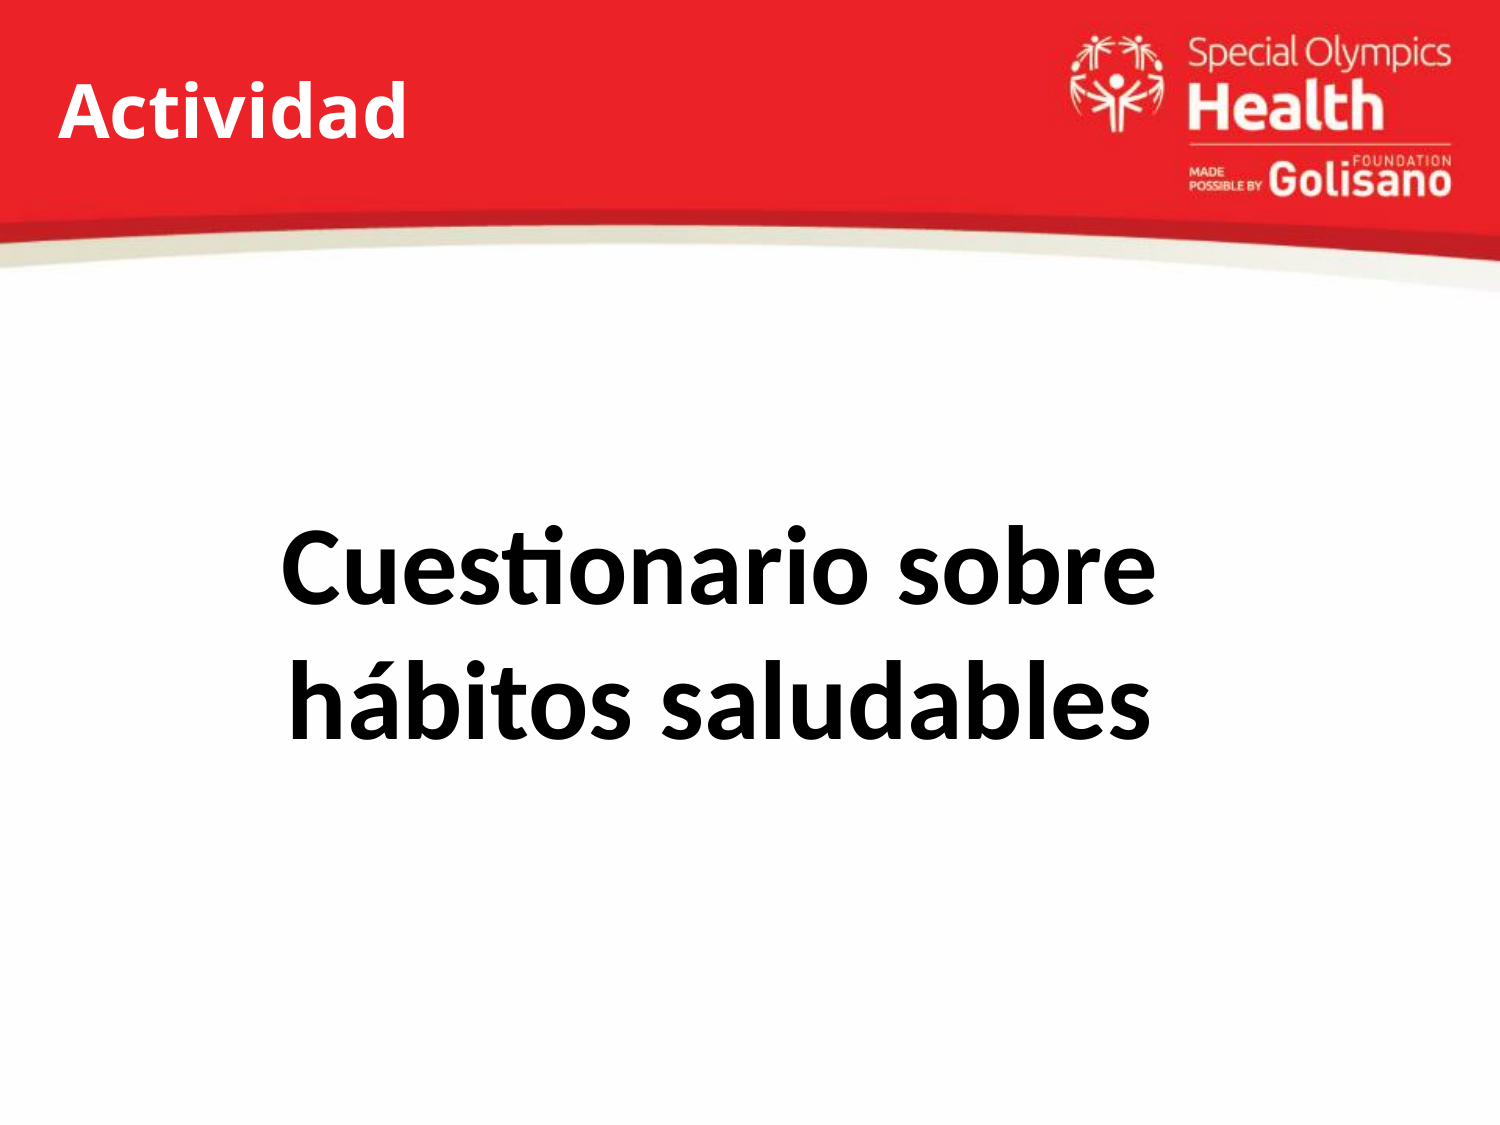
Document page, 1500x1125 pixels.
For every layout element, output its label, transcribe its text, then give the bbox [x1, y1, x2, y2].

picture [0, 0, 1500, 1125]
title Actividad [43, 65, 1337, 162]
text_box Cuestionario sobre hábitos saludables [116, 484, 1324, 770]
